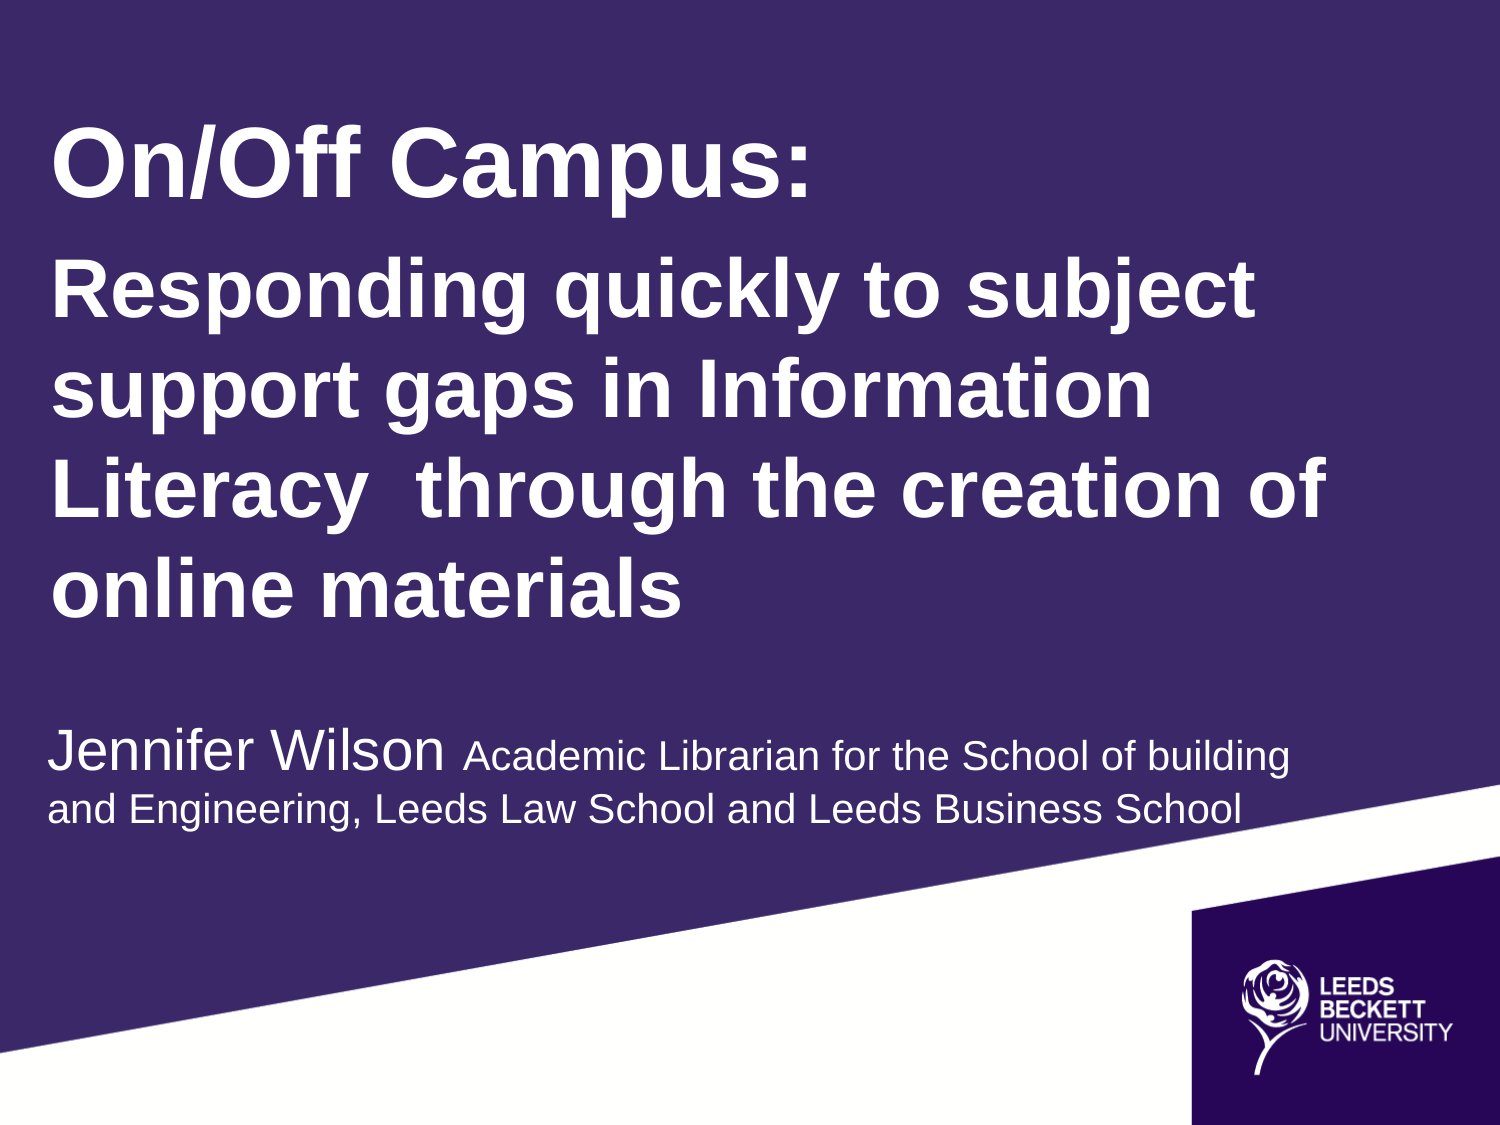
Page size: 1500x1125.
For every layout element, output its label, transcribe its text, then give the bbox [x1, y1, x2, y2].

list Jennifer Wilson Academic Librarian for the School of building and Engineering, Leeds Law School and Leeds Business School [32, 704, 1329, 928]
picture [0, 0, 1500, 1125]
list On/Off Campus: Responding quickly to subject support gaps in Information Literacy through the creation of online materials [35, 90, 1383, 599]
